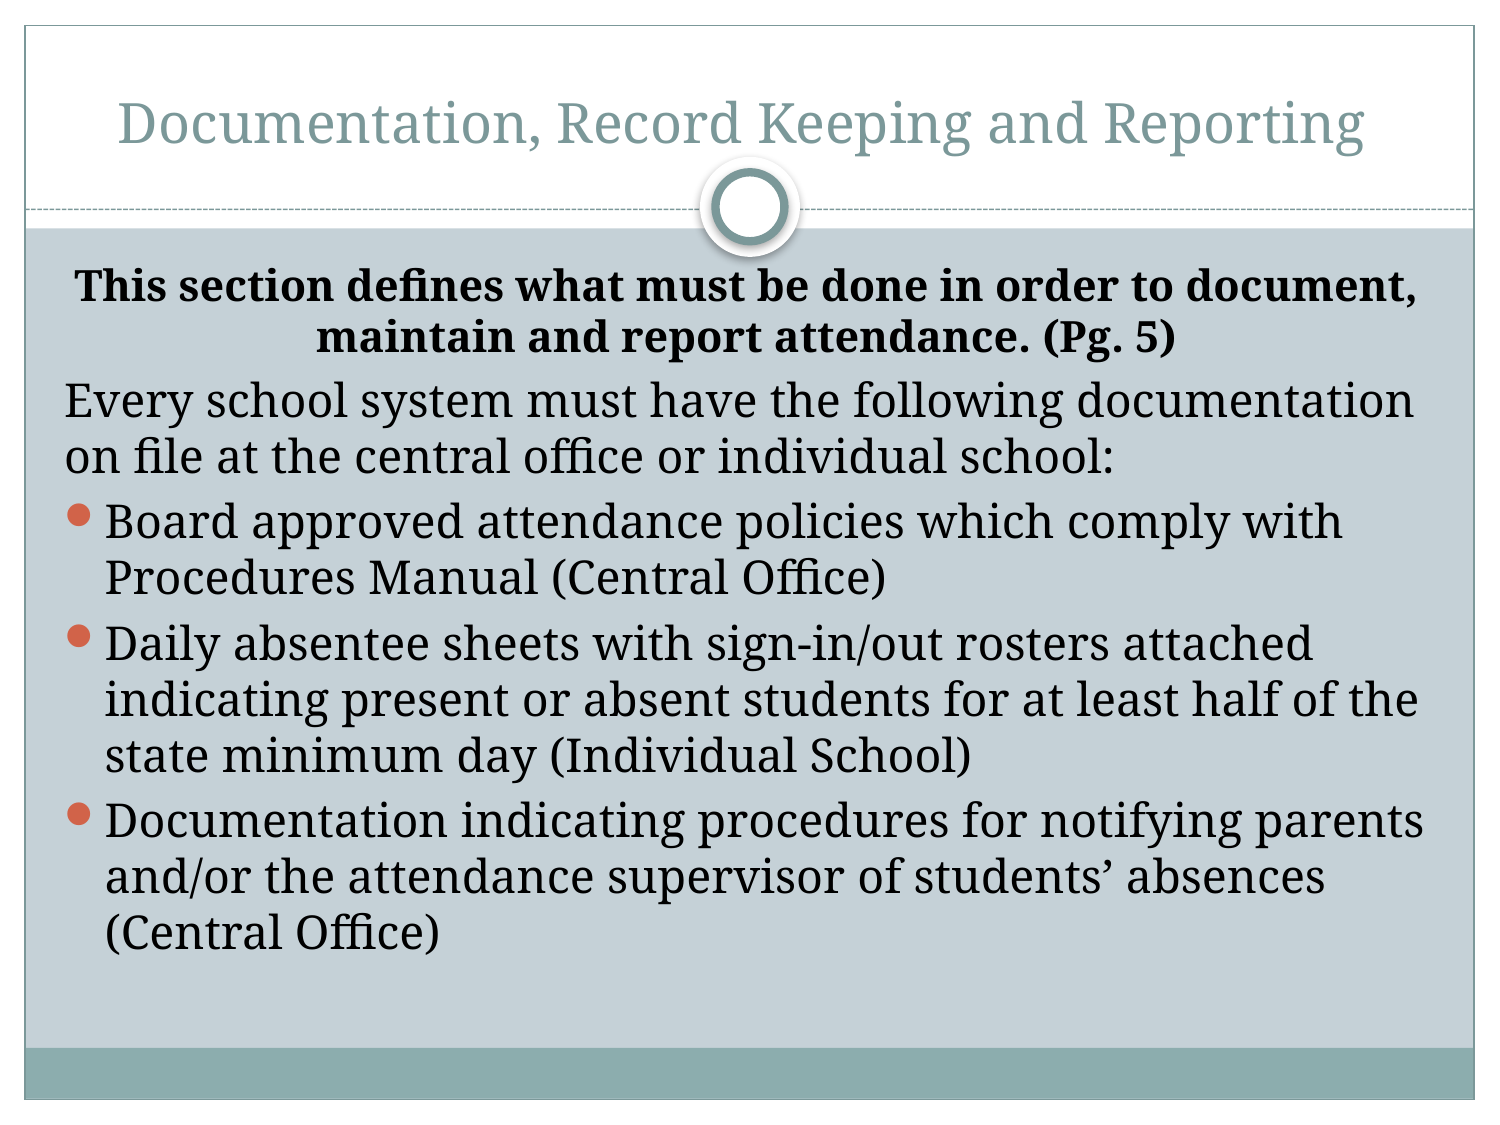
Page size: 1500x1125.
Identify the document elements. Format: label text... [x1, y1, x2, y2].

list This section defines what must be done in order to document, maintain and report attendance. (Pg. 5) Every school system must have the following documentation on file at the central office or individual school: Board approved attendance policies which comply with Procedures Manual (Central Office) Daily absentee sheets with sign-in/out rosters attached indicating present or absent students for at least half of the state minimum day (Individual School) Documentation indicating procedures for notifying parents and/or the attendance supervisor of students’ absences (Central Office) [49, 250, 1445, 1001]
title Documentation, Record Keeping and Reporting [49, 37, 1450, 162]
